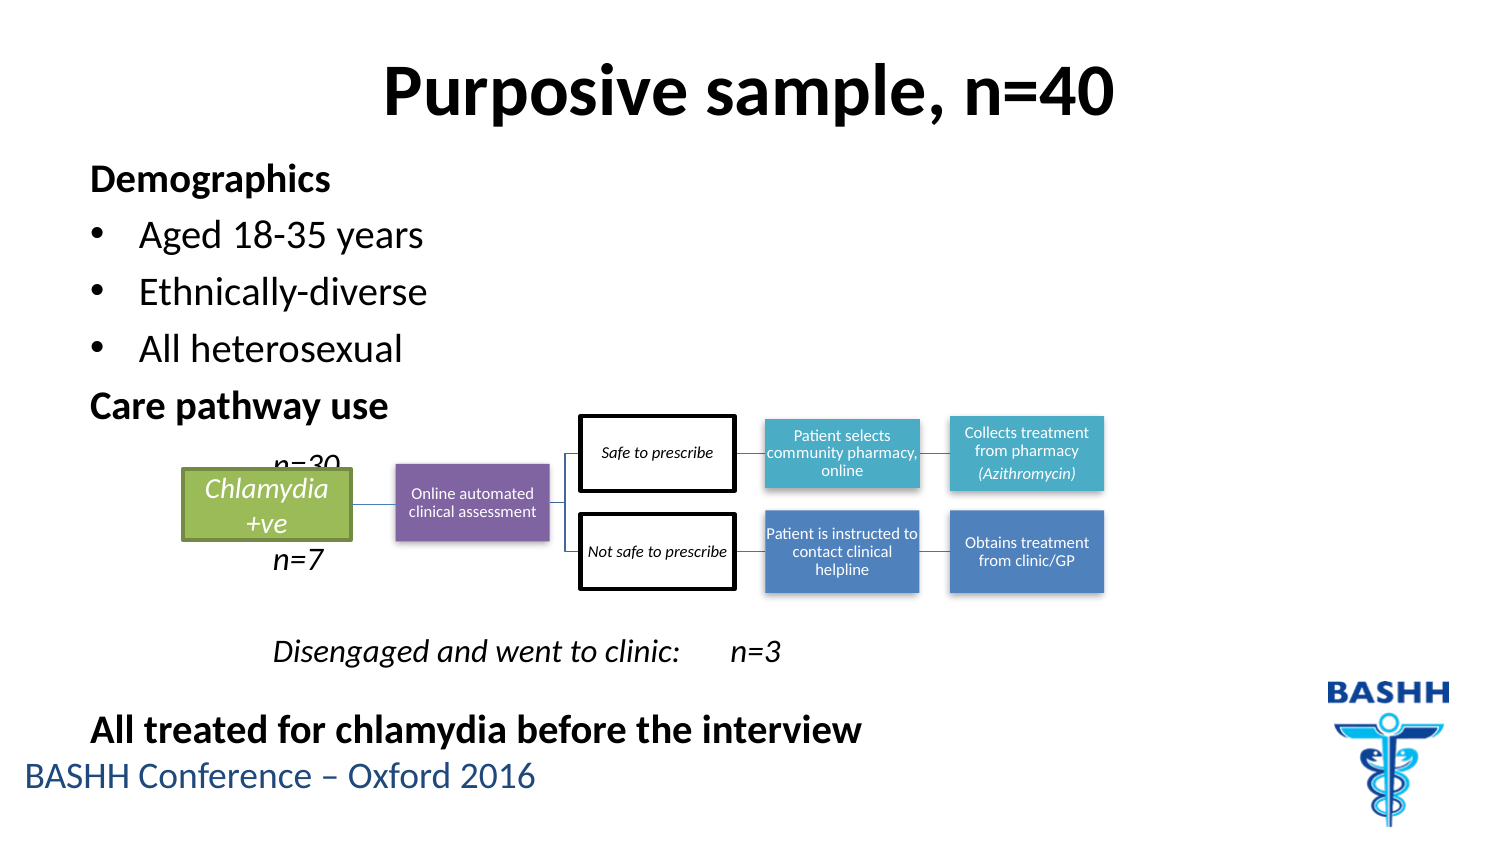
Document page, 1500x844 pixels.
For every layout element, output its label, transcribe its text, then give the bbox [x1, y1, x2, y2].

title Purposive sample, n=40 [75, 33, 1425, 139]
text_box Chlamydia +ve [181, 467, 353, 542]
picture [1328, 681, 1449, 832]
list Demographics Aged 18-35 years Ethnically-diverse All heterosexual Care pathway use n=30 n=7 Disengaged and went to clinic: n=3 All treated for chlamydia before the interview [75, 143, 1425, 765]
picture [1376, 777, 1385, 790]
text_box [395, 409, 1105, 600]
